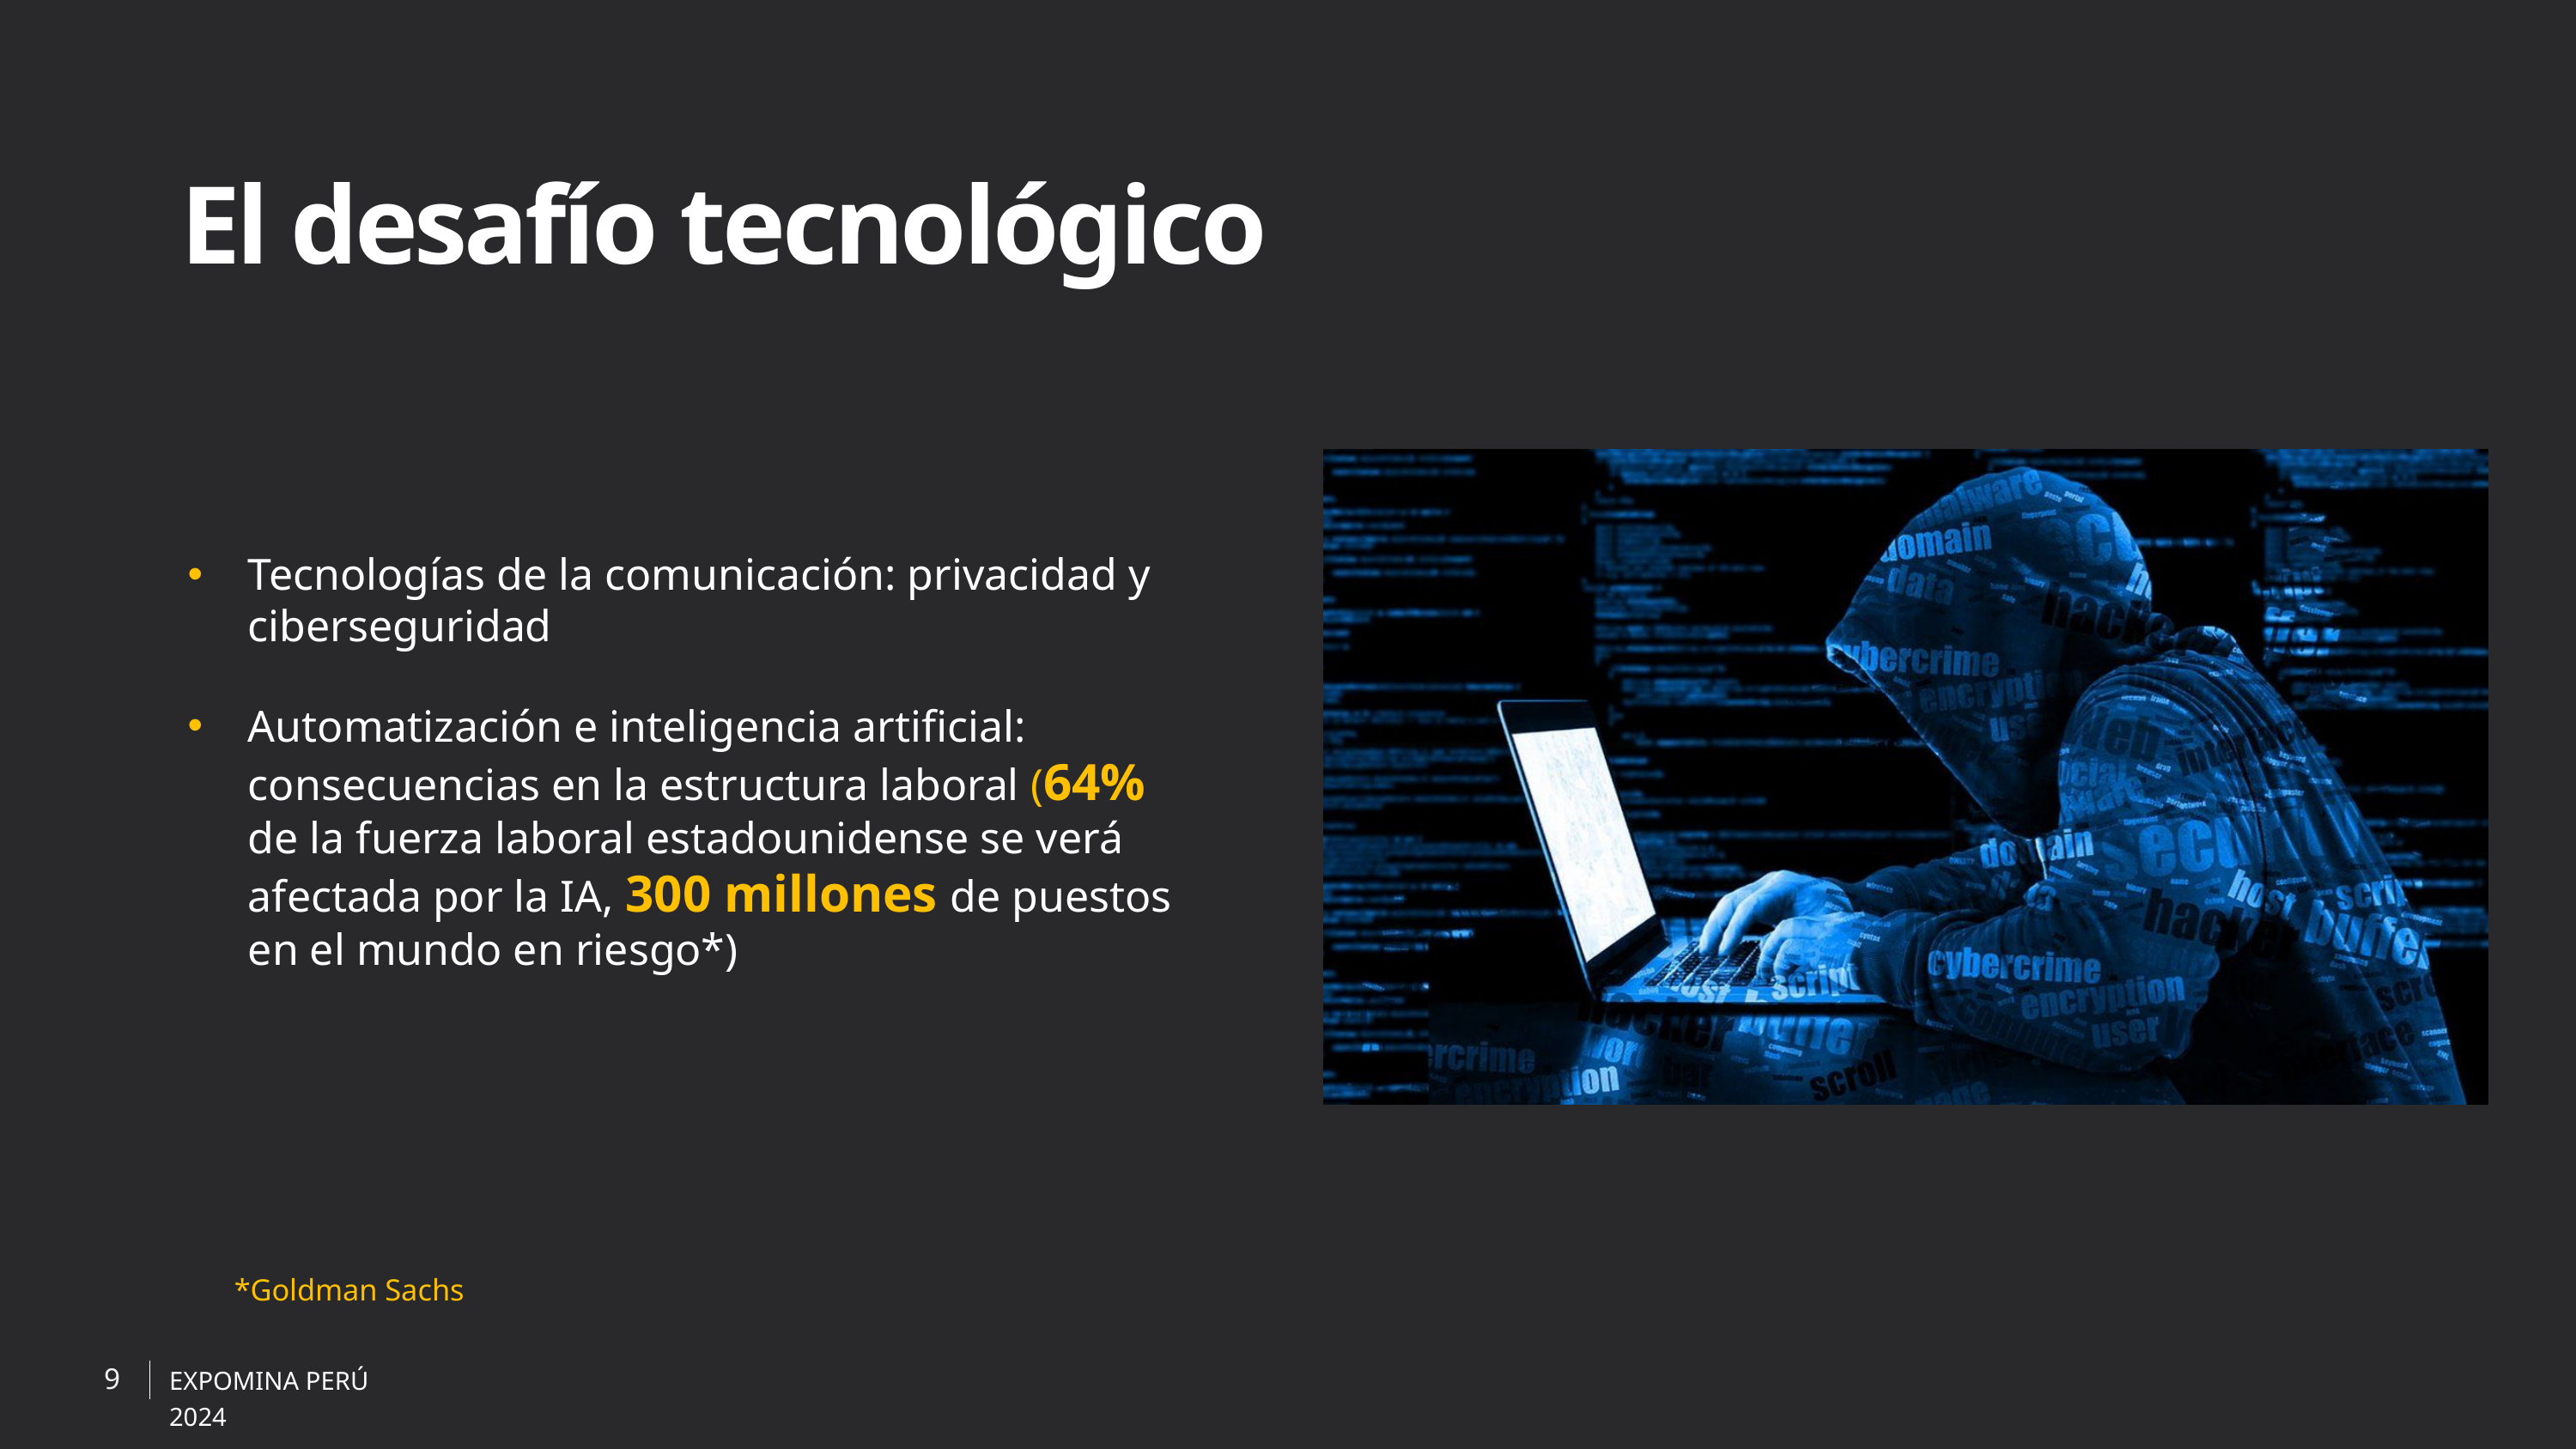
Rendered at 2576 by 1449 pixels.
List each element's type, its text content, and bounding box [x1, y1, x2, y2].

text_box El desafío tecnológico [174, 150, 1647, 291]
text_box *Goldman Sachs [222, 1264, 568, 1313]
text_box Tecnologías de la comunicación: privacidad y ciberseguridad Automatización e inteligencia artificial: consecuencias en la estructura laboral (64% de la fuerza laboral estadounidense se verá afectada por la IA, 300 millones de puestos en el mundo en riesgo*) [174, 541, 1219, 1180]
picture [1323, 449, 2488, 1105]
